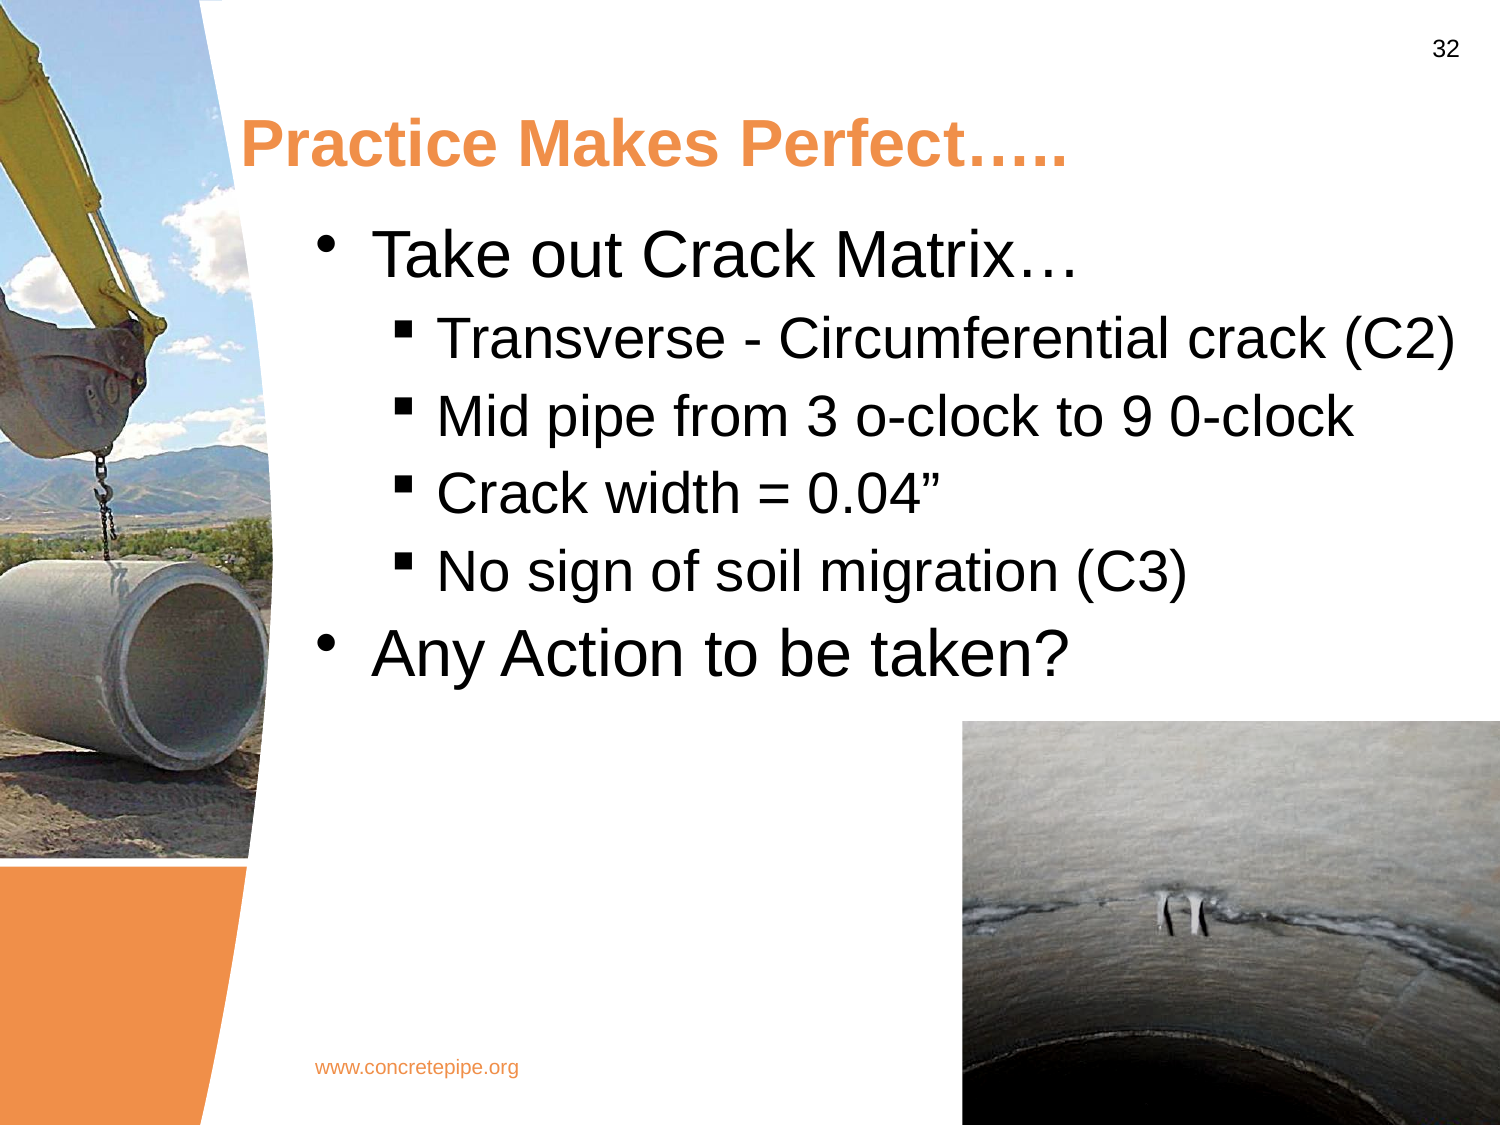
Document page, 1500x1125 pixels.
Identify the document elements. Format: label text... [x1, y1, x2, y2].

list Take out Crack Matrix… Transverse - Circumferential crack (C2) Mid pipe from 3 o-clock to 9 0-clock Crack width = 0.04” No sign of soil migration (C3) Any Action to be taken? [299, 212, 1500, 806]
footer www.concretepipe.org [299, 1046, 776, 1125]
title Practice Makes Perfect….. [224, 0, 1426, 188]
picture [0, 0, 272, 858]
picture [962, 721, 1500, 1125]
